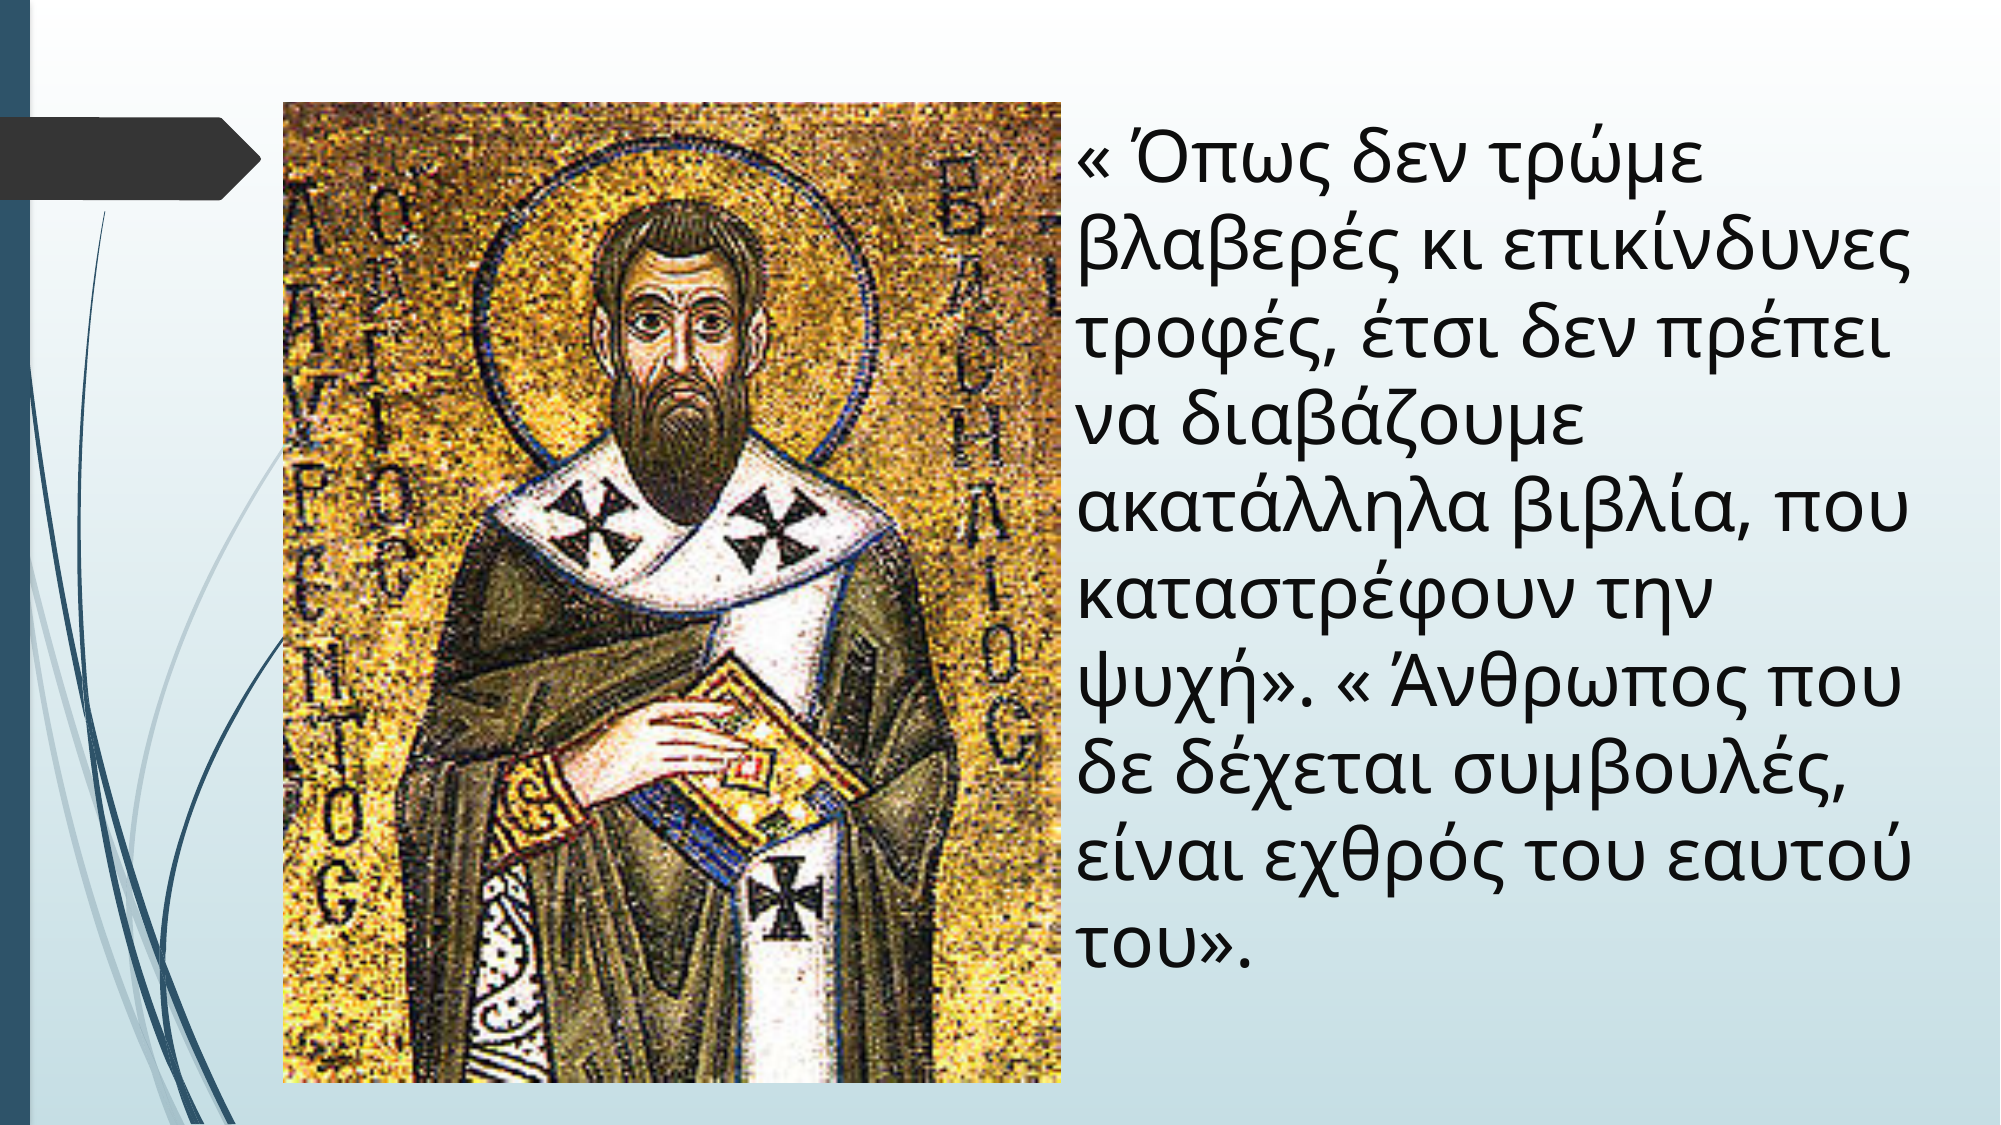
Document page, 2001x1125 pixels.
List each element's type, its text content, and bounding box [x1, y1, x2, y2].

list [282, 102, 1061, 1083]
title « Όπως δεν τρώμε βλαβερές κι επικίνδυνες τροφές, έτσι δεν πρέπει να διαβάζουμε ακατάλληλα βιβλία, που καταστρέφουν την ψυχή». « Άνθρωπος που δε δέχεται συμβουλές, είναι εχθρός του εαυτού του». [1061, 102, 1953, 1002]
